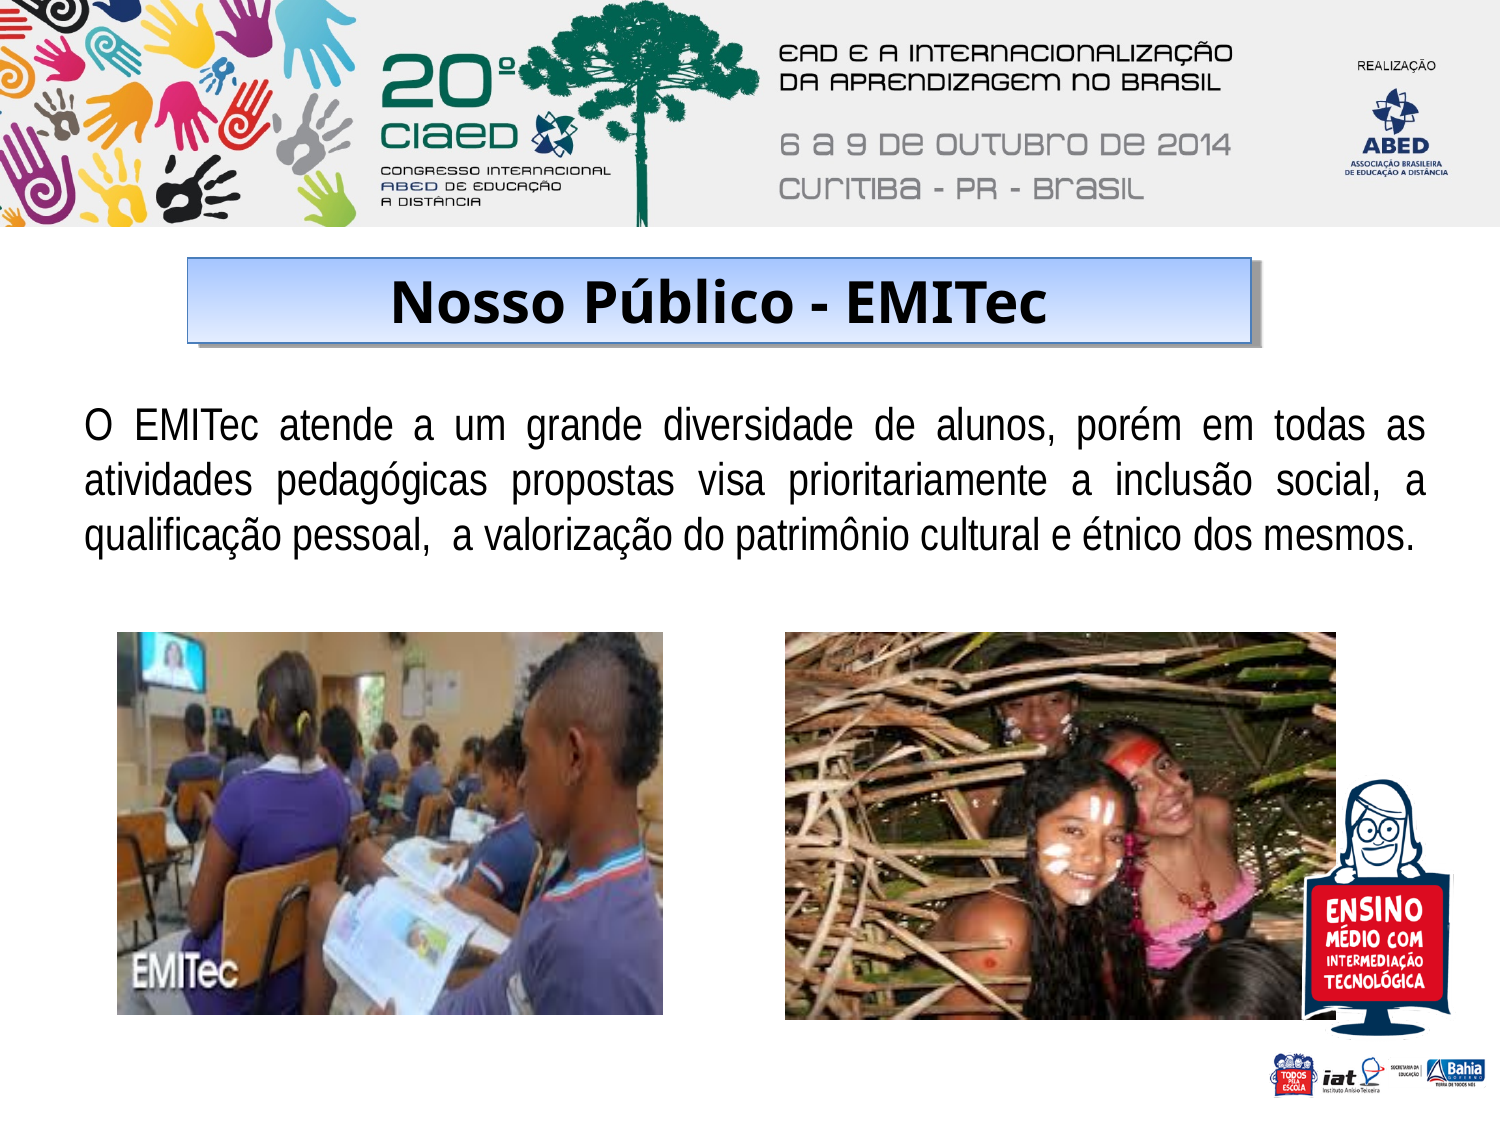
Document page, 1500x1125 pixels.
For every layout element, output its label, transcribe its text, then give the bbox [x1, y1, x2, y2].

picture [784, 632, 1490, 1113]
picture [0, 0, 1500, 228]
text_box Nosso Público - EMITec [187, 257, 1252, 344]
text_box O EMITec atende a um grande diversidade de alunos, porém em todas as atividades pedagógicas propostas visa prioritariamente a inclusão social, a qualificação pessoal, a valorização do patrimônio cultural e étnico dos mesmos. [70, 386, 1442, 567]
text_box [116, 632, 664, 1015]
